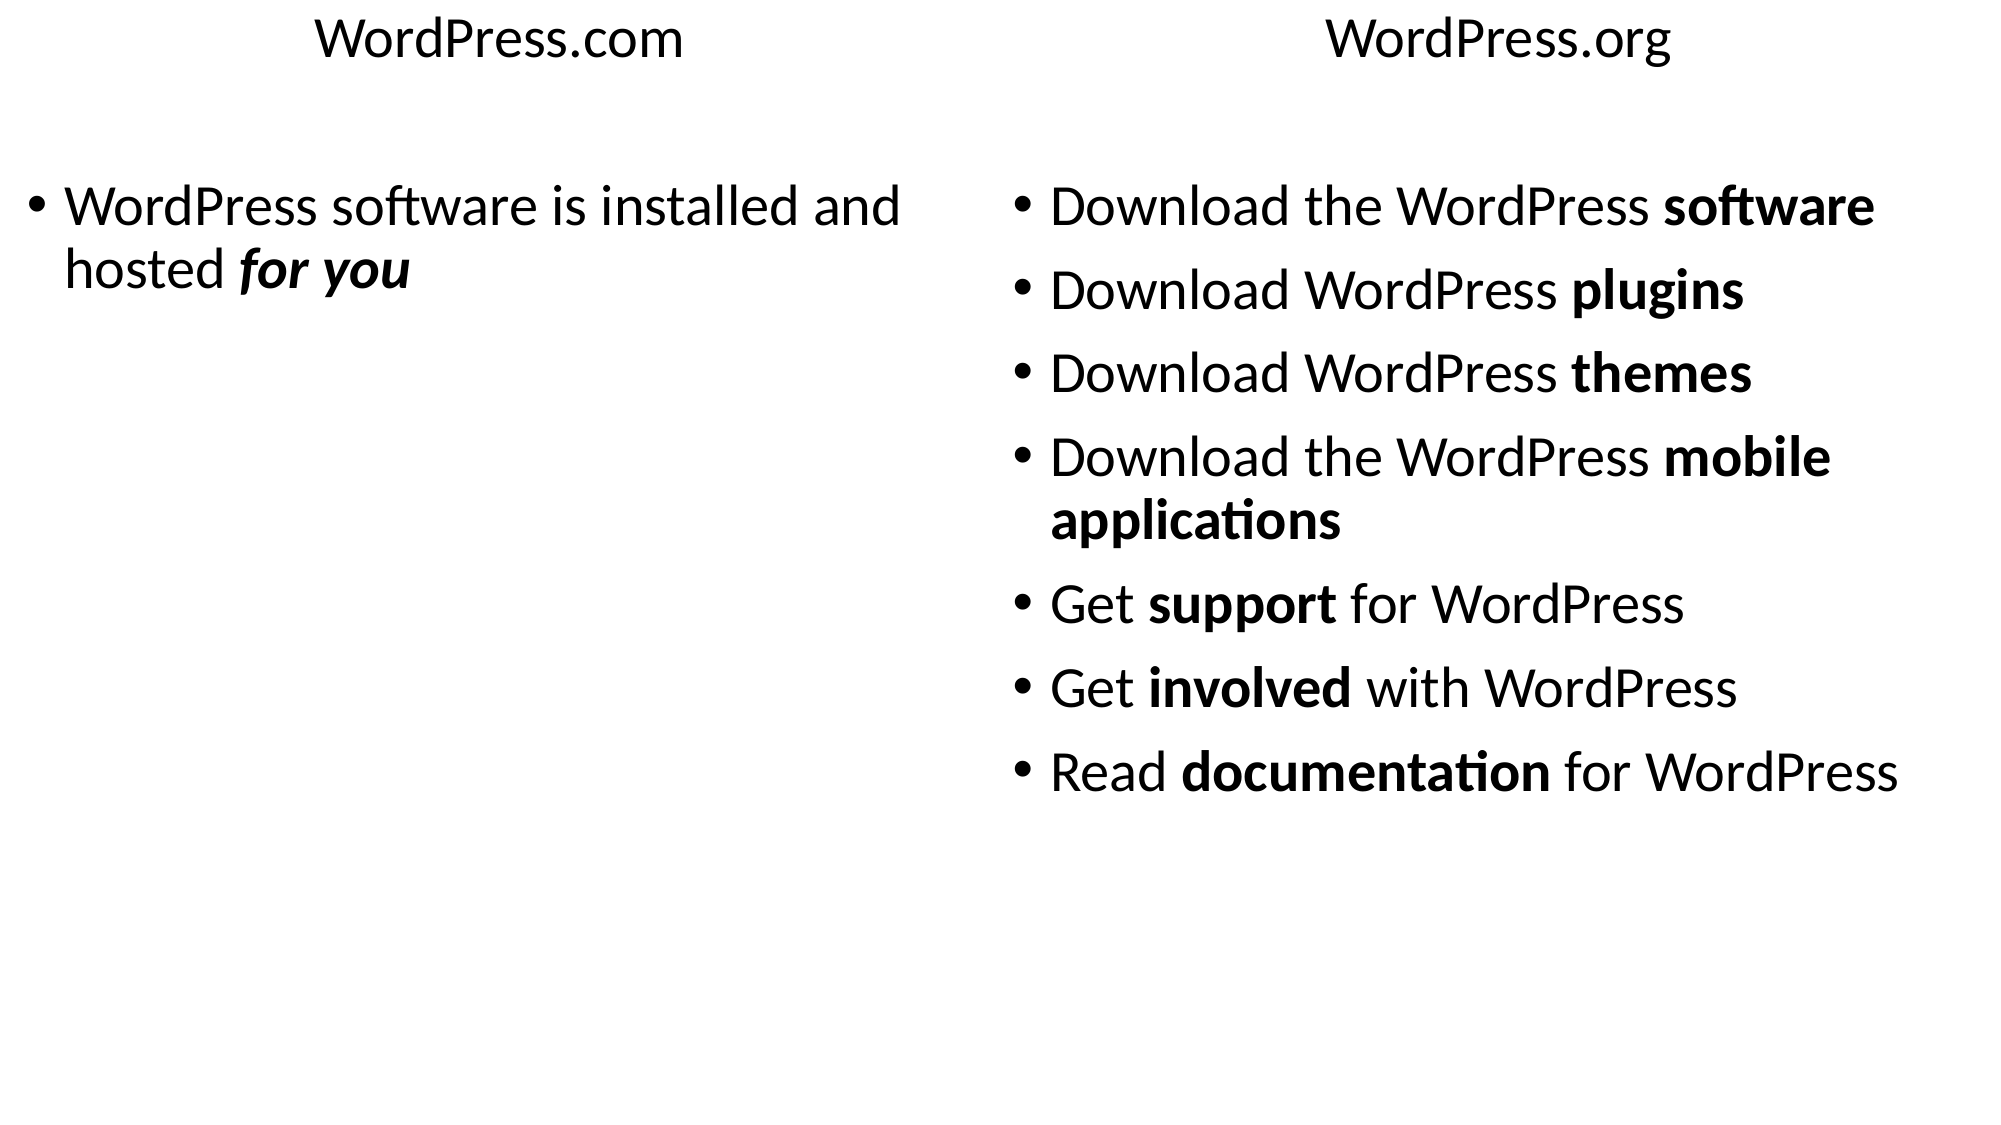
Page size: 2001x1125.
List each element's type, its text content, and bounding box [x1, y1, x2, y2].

list WordPress.org Download the WordPress software Download WordPress plugins Download WordPress themes Download the WordPress mobile applications Get support for WordPress Get involved with WordPress Read documentation for WordPress [1012, 0, 2000, 1125]
list WordPress.com WordPress software is installed and hosted for you [26, 0, 988, 1125]
